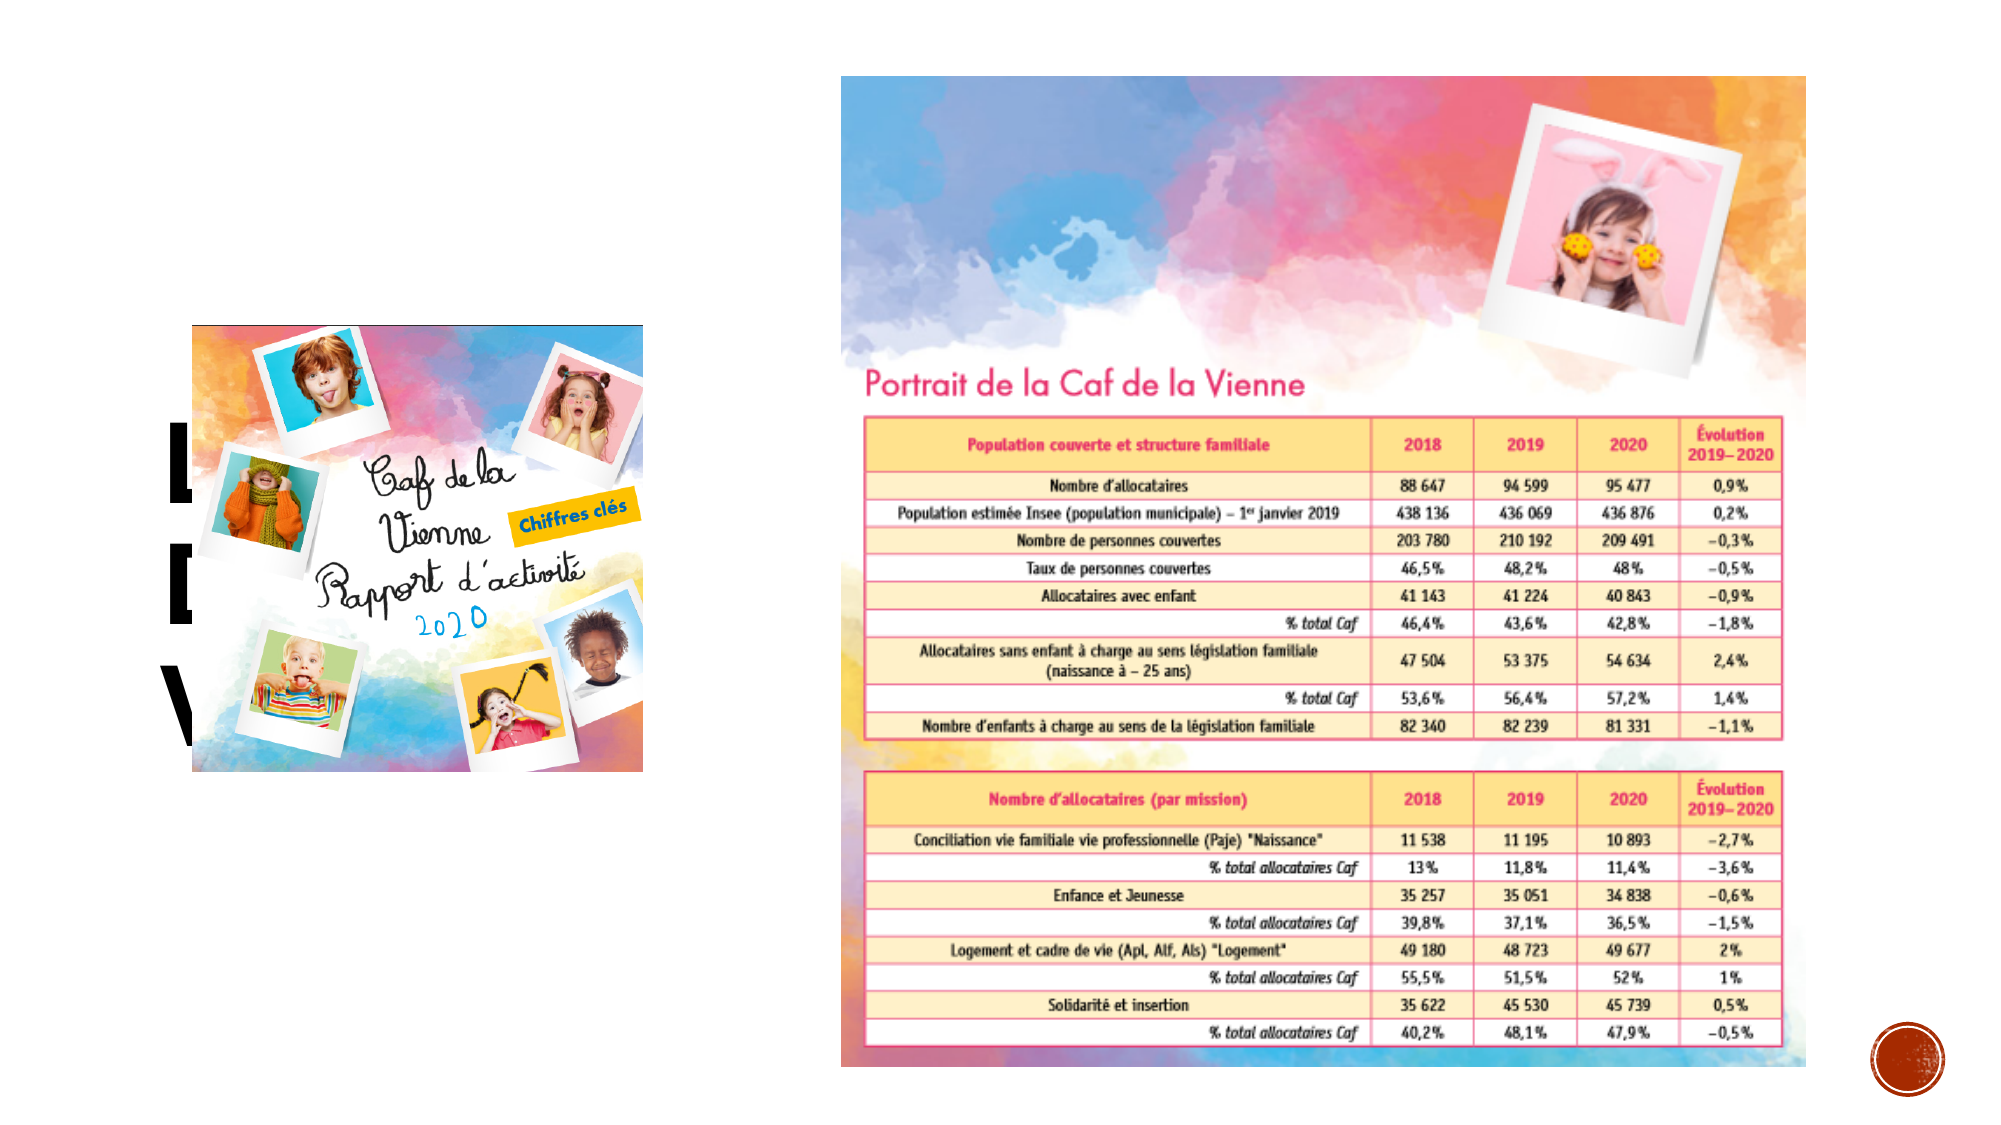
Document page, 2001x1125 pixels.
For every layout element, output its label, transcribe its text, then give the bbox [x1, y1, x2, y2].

picture [841, 76, 1806, 1067]
title La CAF de la VIENNE [145, 386, 720, 790]
picture [192, 325, 643, 772]
